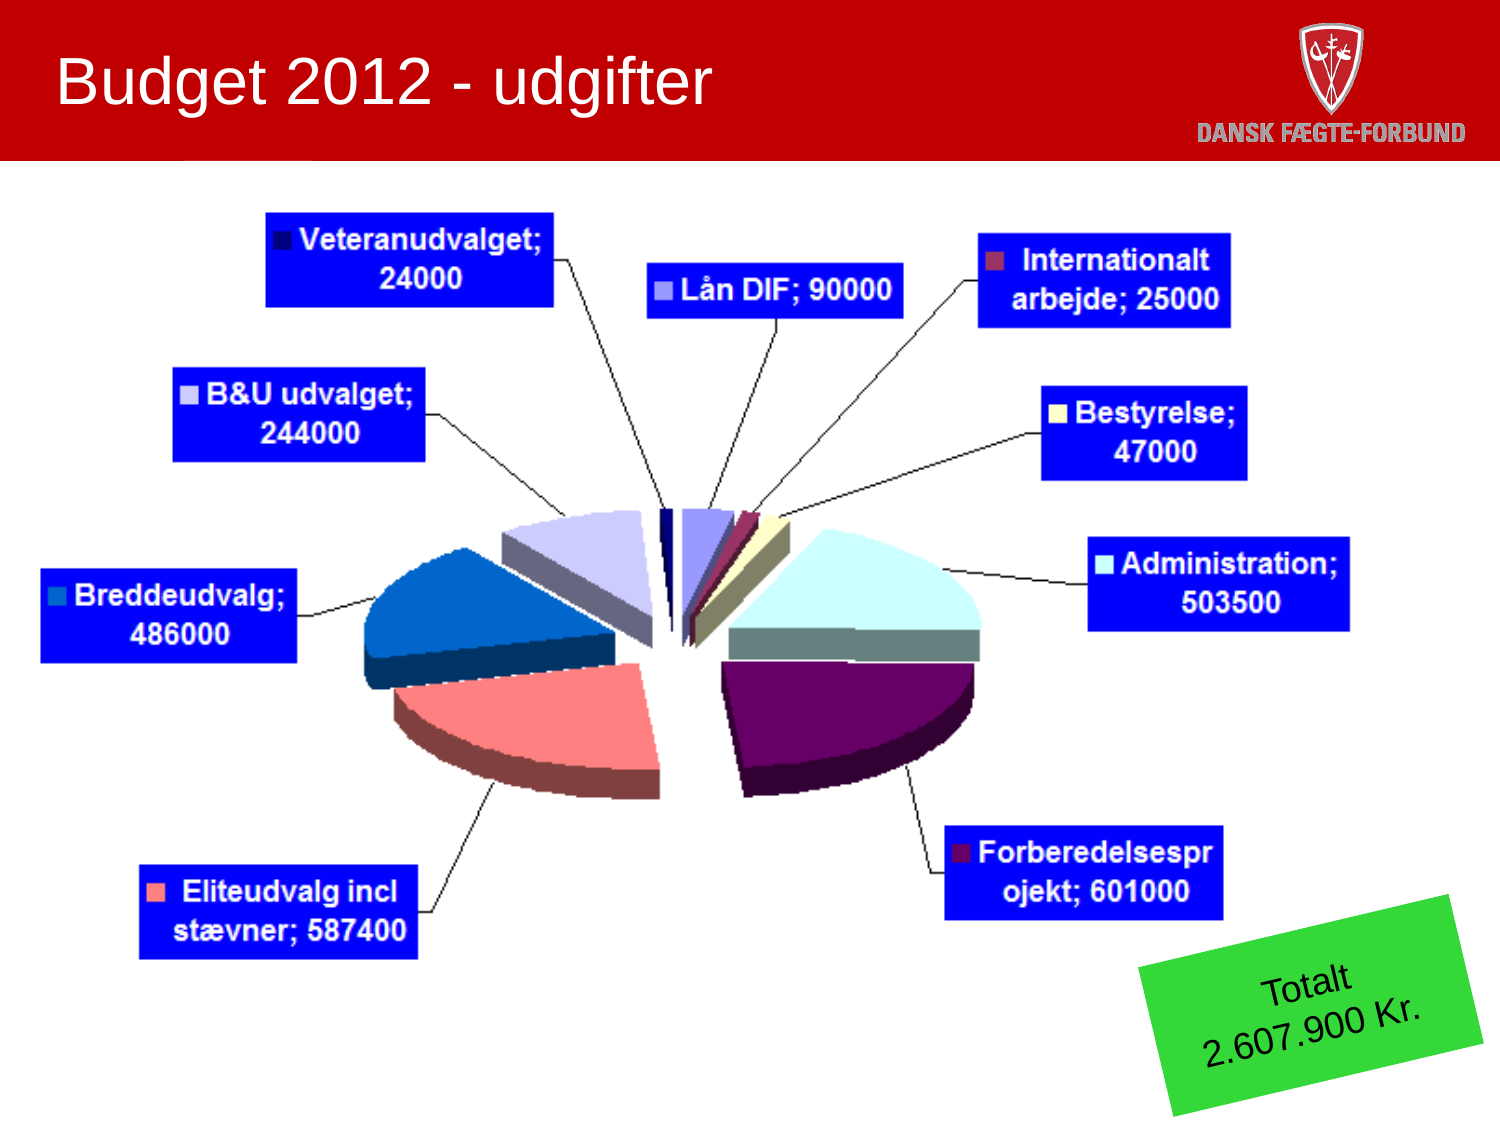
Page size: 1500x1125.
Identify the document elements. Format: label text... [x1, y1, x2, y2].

text_box Totalt 2.607.900 Kr. [1387, 893, 1484, 1067]
text_box Totalt 2.607.900 Kr. [1163, 1076, 1347, 1117]
picture [0, 172, 1383, 1068]
text_box Budget 2012 - udgifter [41, 30, 739, 126]
text_box [183, 160, 313, 171]
picture [1198, 23, 1465, 142]
